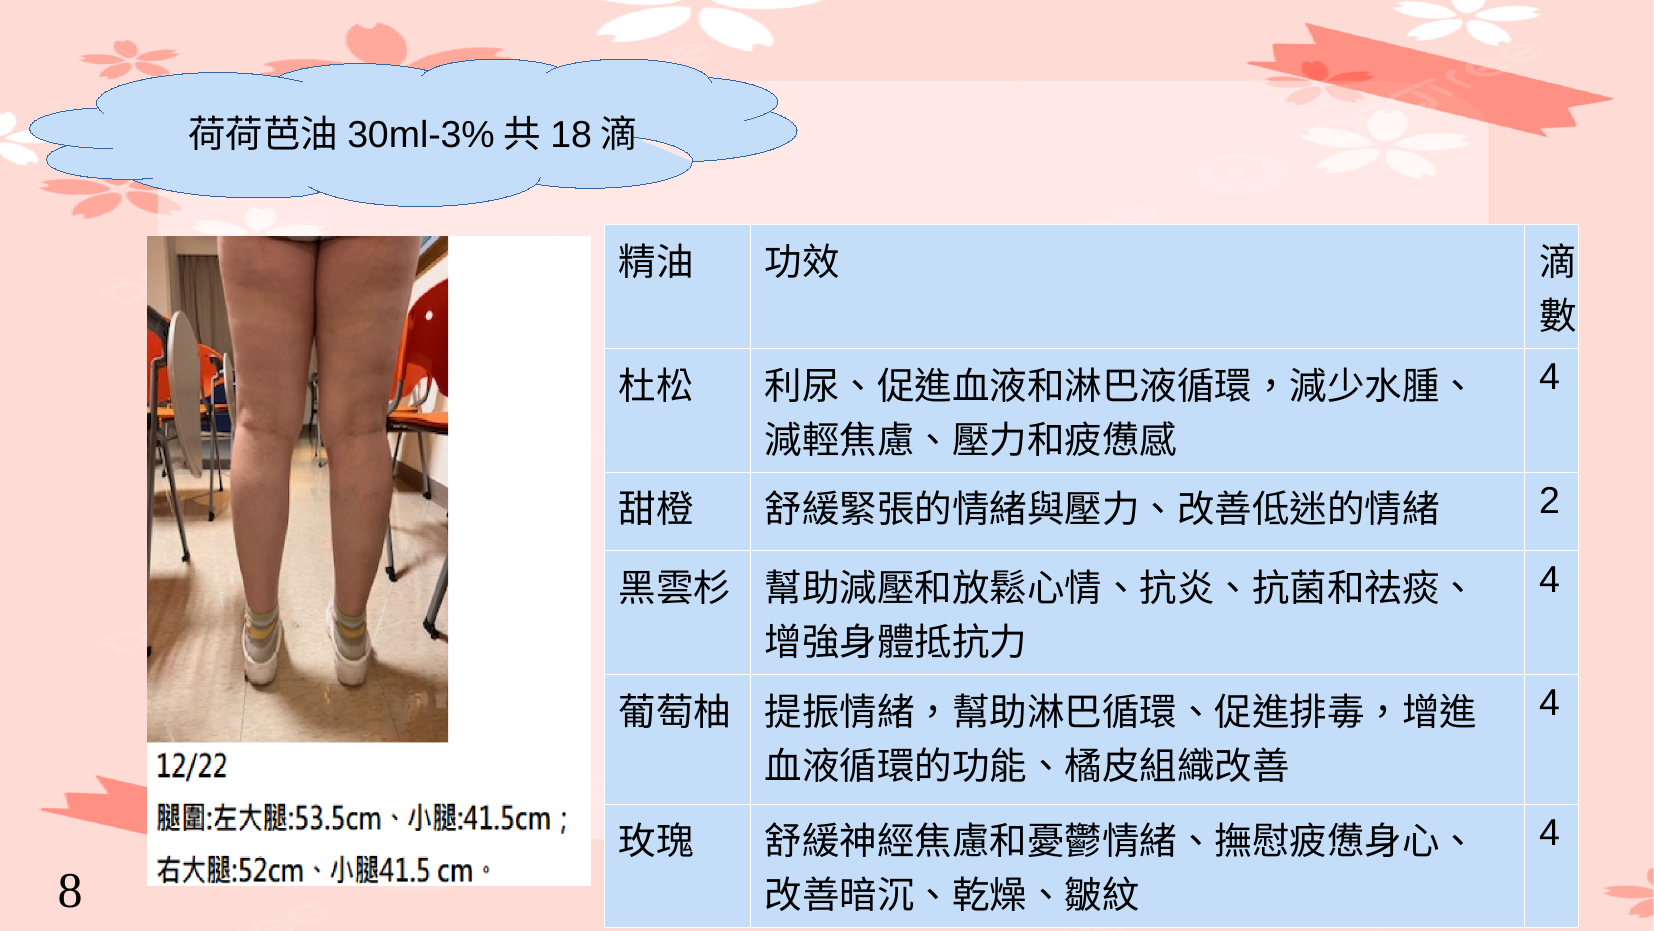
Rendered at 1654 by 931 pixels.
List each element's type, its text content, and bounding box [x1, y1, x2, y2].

table_cell 舒緩神經焦慮和憂鬱情緒、撫慰疲憊身心、改善暗沉、乾燥、皺紋 [751, 805, 1524, 927]
table_cell 幫助減壓和放鬆心情、抗炎、抗菌和祛痰、增強身體抵抗力 [751, 551, 1524, 674]
table_cell 黑雲杉 [605, 551, 750, 674]
table_cell 4 [1525, 551, 1578, 674]
table_cell 4 [1525, 675, 1578, 804]
text_box 8 [42, 850, 502, 921]
table_cell 利尿、促進血液和淋巴液循環，減少水腫、減輕焦慮、壓力和疲憊感 [751, 349, 1524, 472]
table_cell 甜橙 [605, 473, 750, 550]
text_box 荷荷芭油30ml-3%共18滴 [29, 59, 798, 207]
table_header 滴數 [1525, 225, 1578, 348]
table_cell 葡萄柚 [605, 675, 750, 804]
table_header 精油 [605, 225, 750, 348]
table_cell 2 [1525, 473, 1578, 550]
table_cell 4 [1525, 805, 1578, 927]
picture [0, 0, 1654, 931]
table_cell 4 [1525, 349, 1578, 472]
table_header 功效 [751, 225, 1524, 348]
table_cell 杜松 [605, 349, 750, 472]
table_cell 提振情緒，幫助淋巴循環、促進排毒，增進血液循環的功能、橘皮組織改善 [751, 675, 1524, 804]
table_cell 舒緩緊張的情緒與壓力、改善低迷的情緒 [751, 473, 1524, 550]
table_cell 玫瑰 [605, 805, 750, 927]
